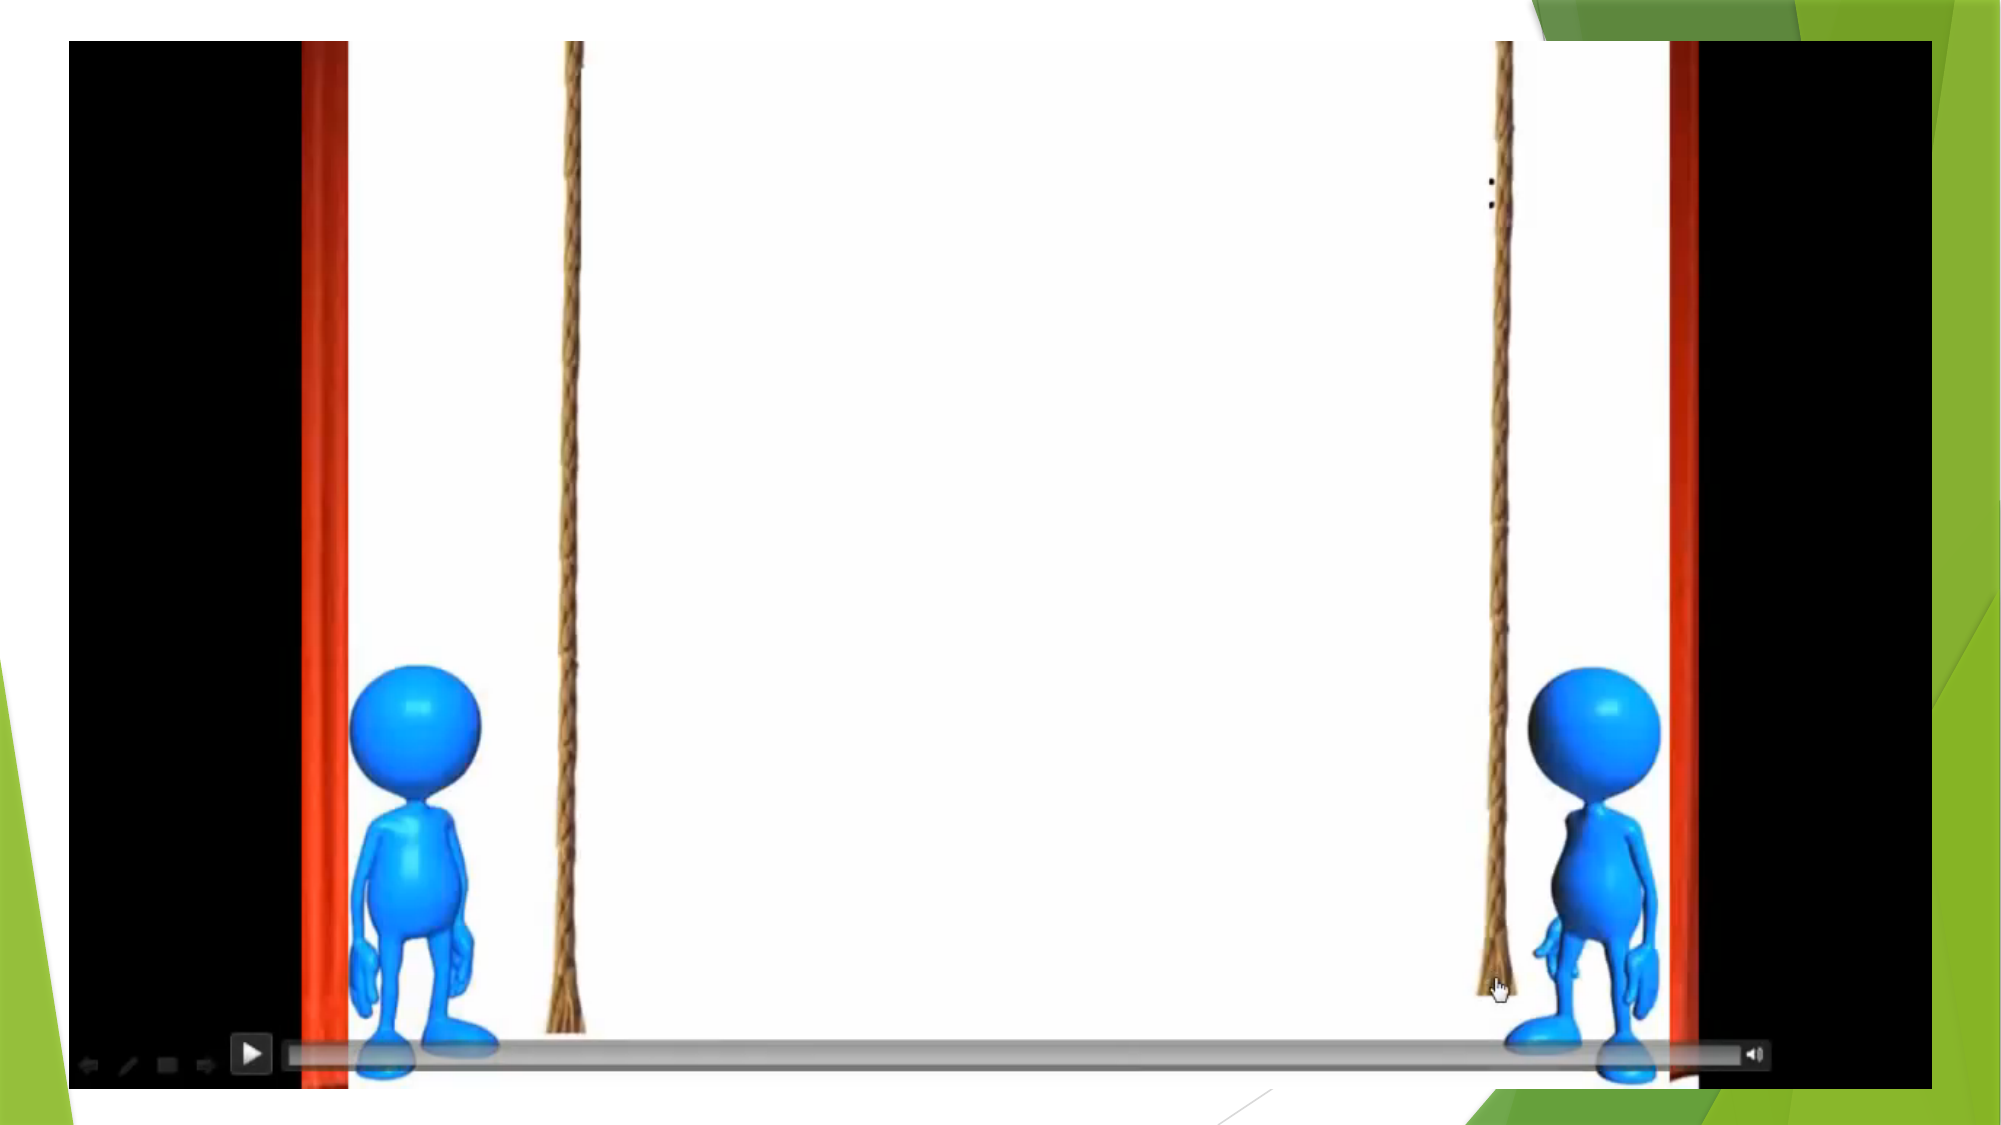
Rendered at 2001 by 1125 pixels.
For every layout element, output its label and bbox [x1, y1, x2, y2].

list [68, 40, 1933, 1090]
